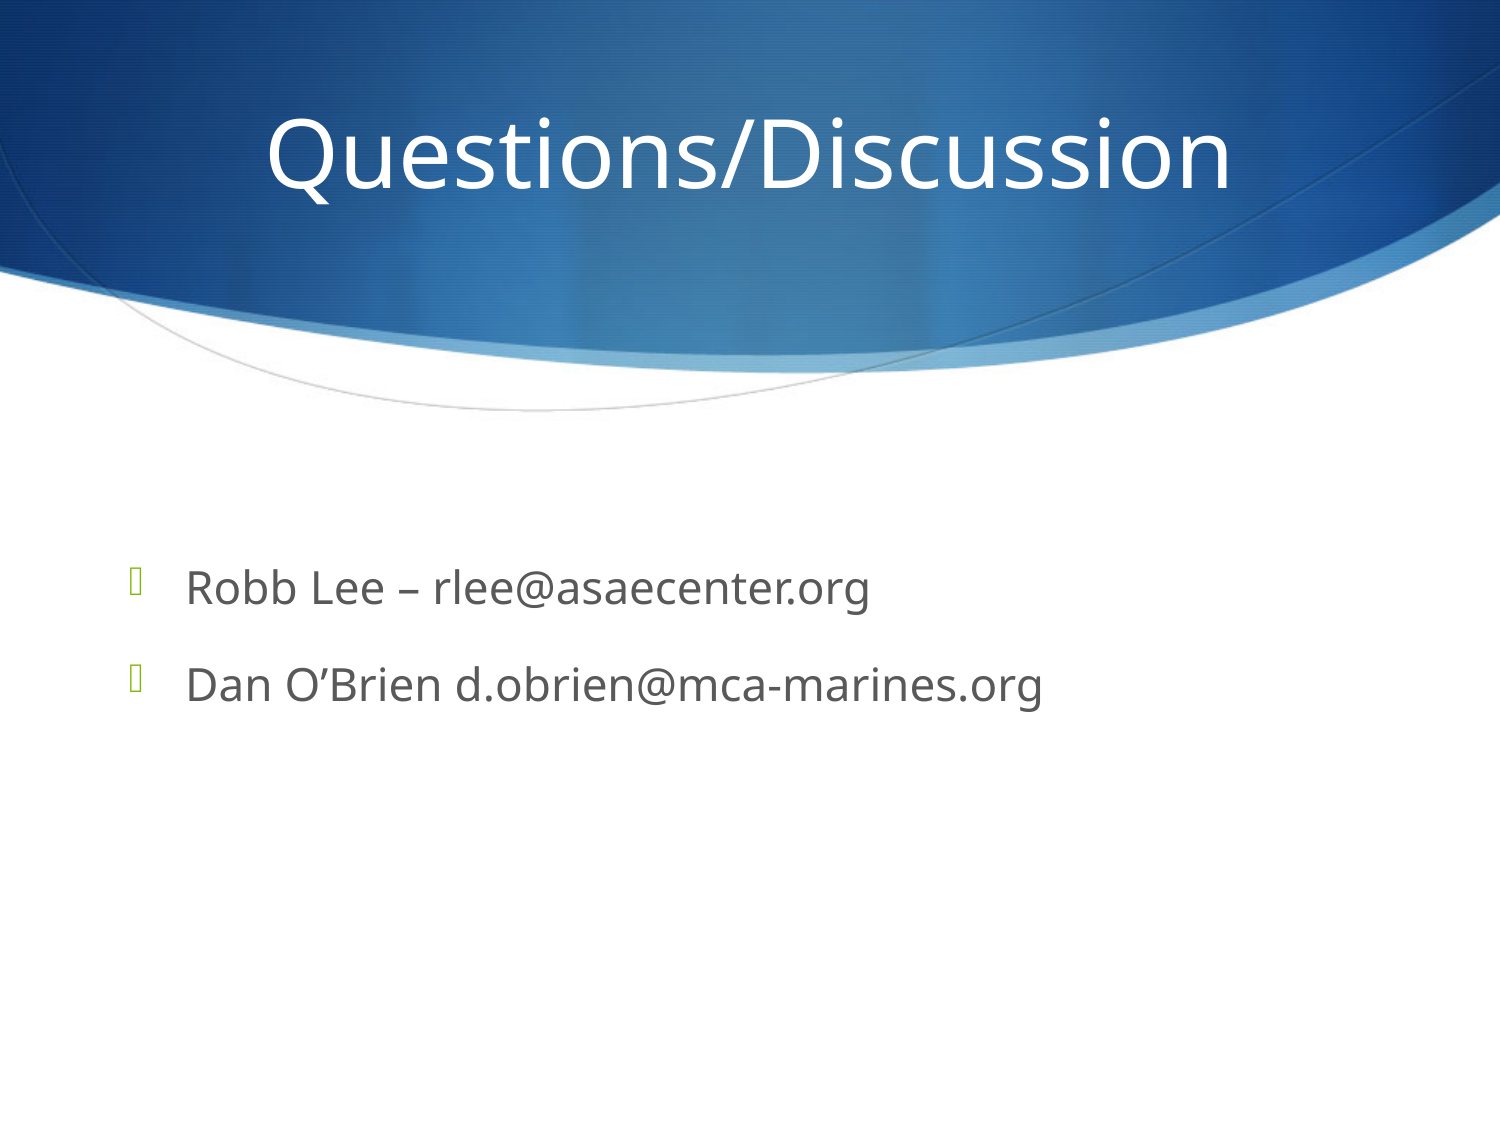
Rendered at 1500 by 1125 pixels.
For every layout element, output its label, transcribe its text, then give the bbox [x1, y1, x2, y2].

title Questions/Discussion [74, 56, 1426, 245]
list Robb Lee – rlee@asaecenter.org Dan O’Brien d.obrien@mca-marines.org [120, 453, 1379, 991]
picture [0, 0, 1500, 1125]
